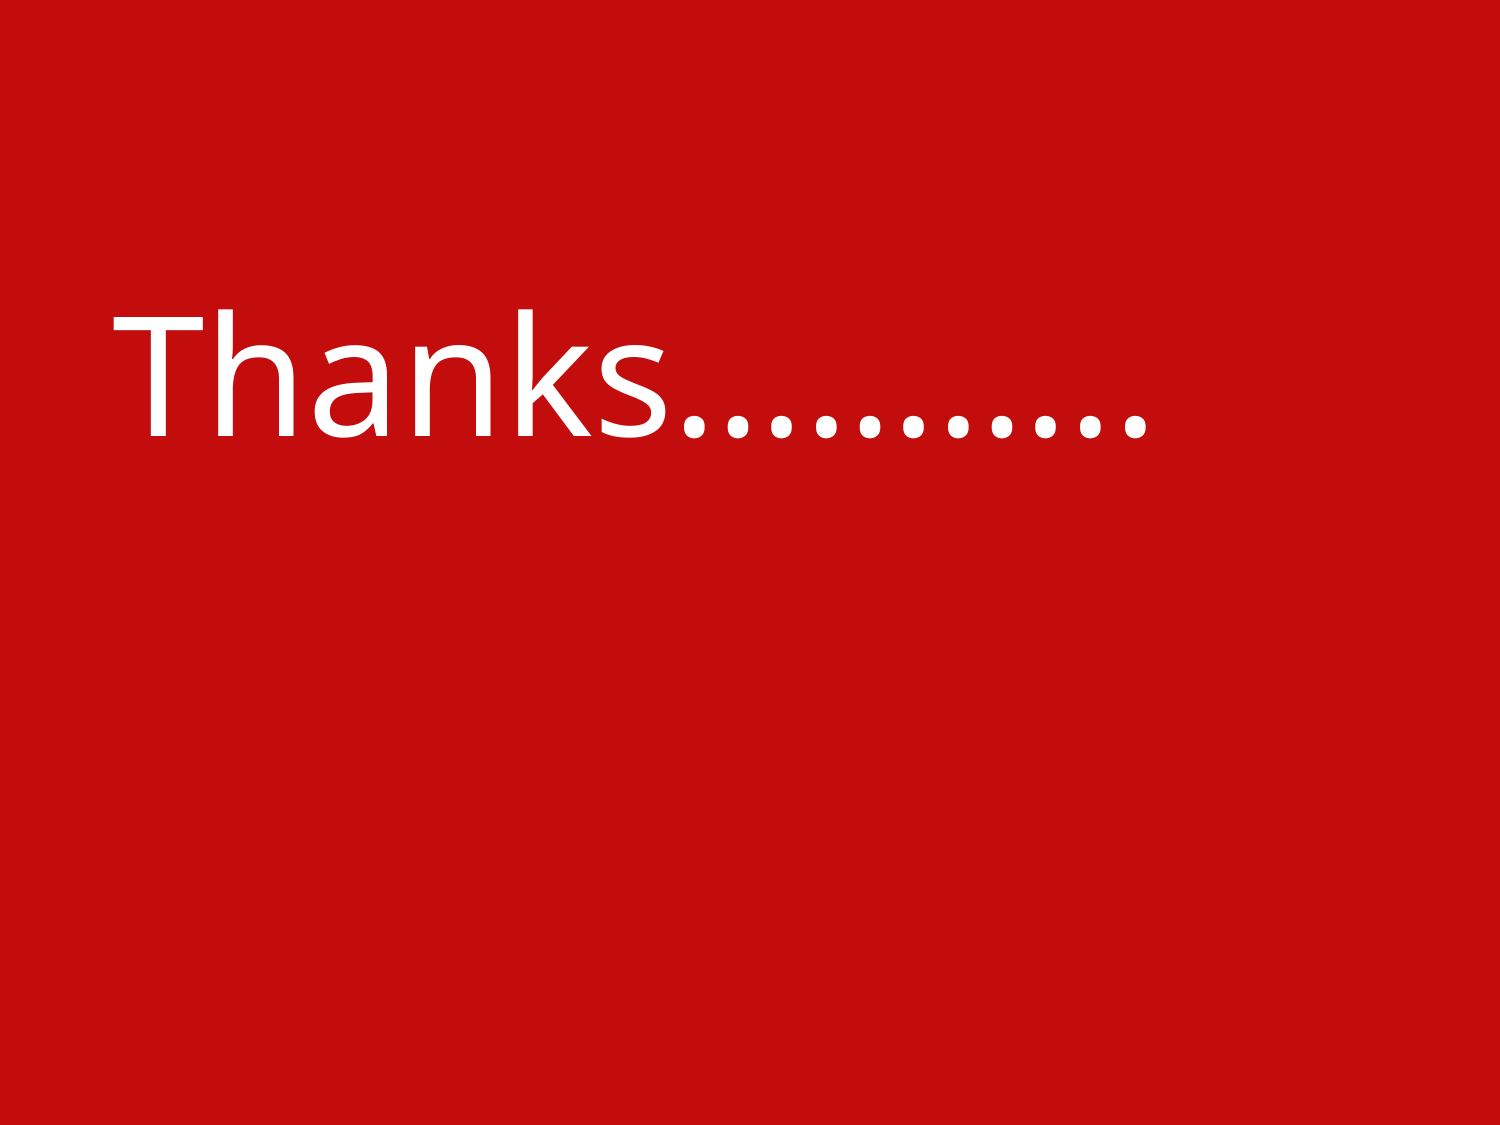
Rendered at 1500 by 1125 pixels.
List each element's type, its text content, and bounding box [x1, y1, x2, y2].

list Thanks……….. [75, 262, 1425, 1035]
